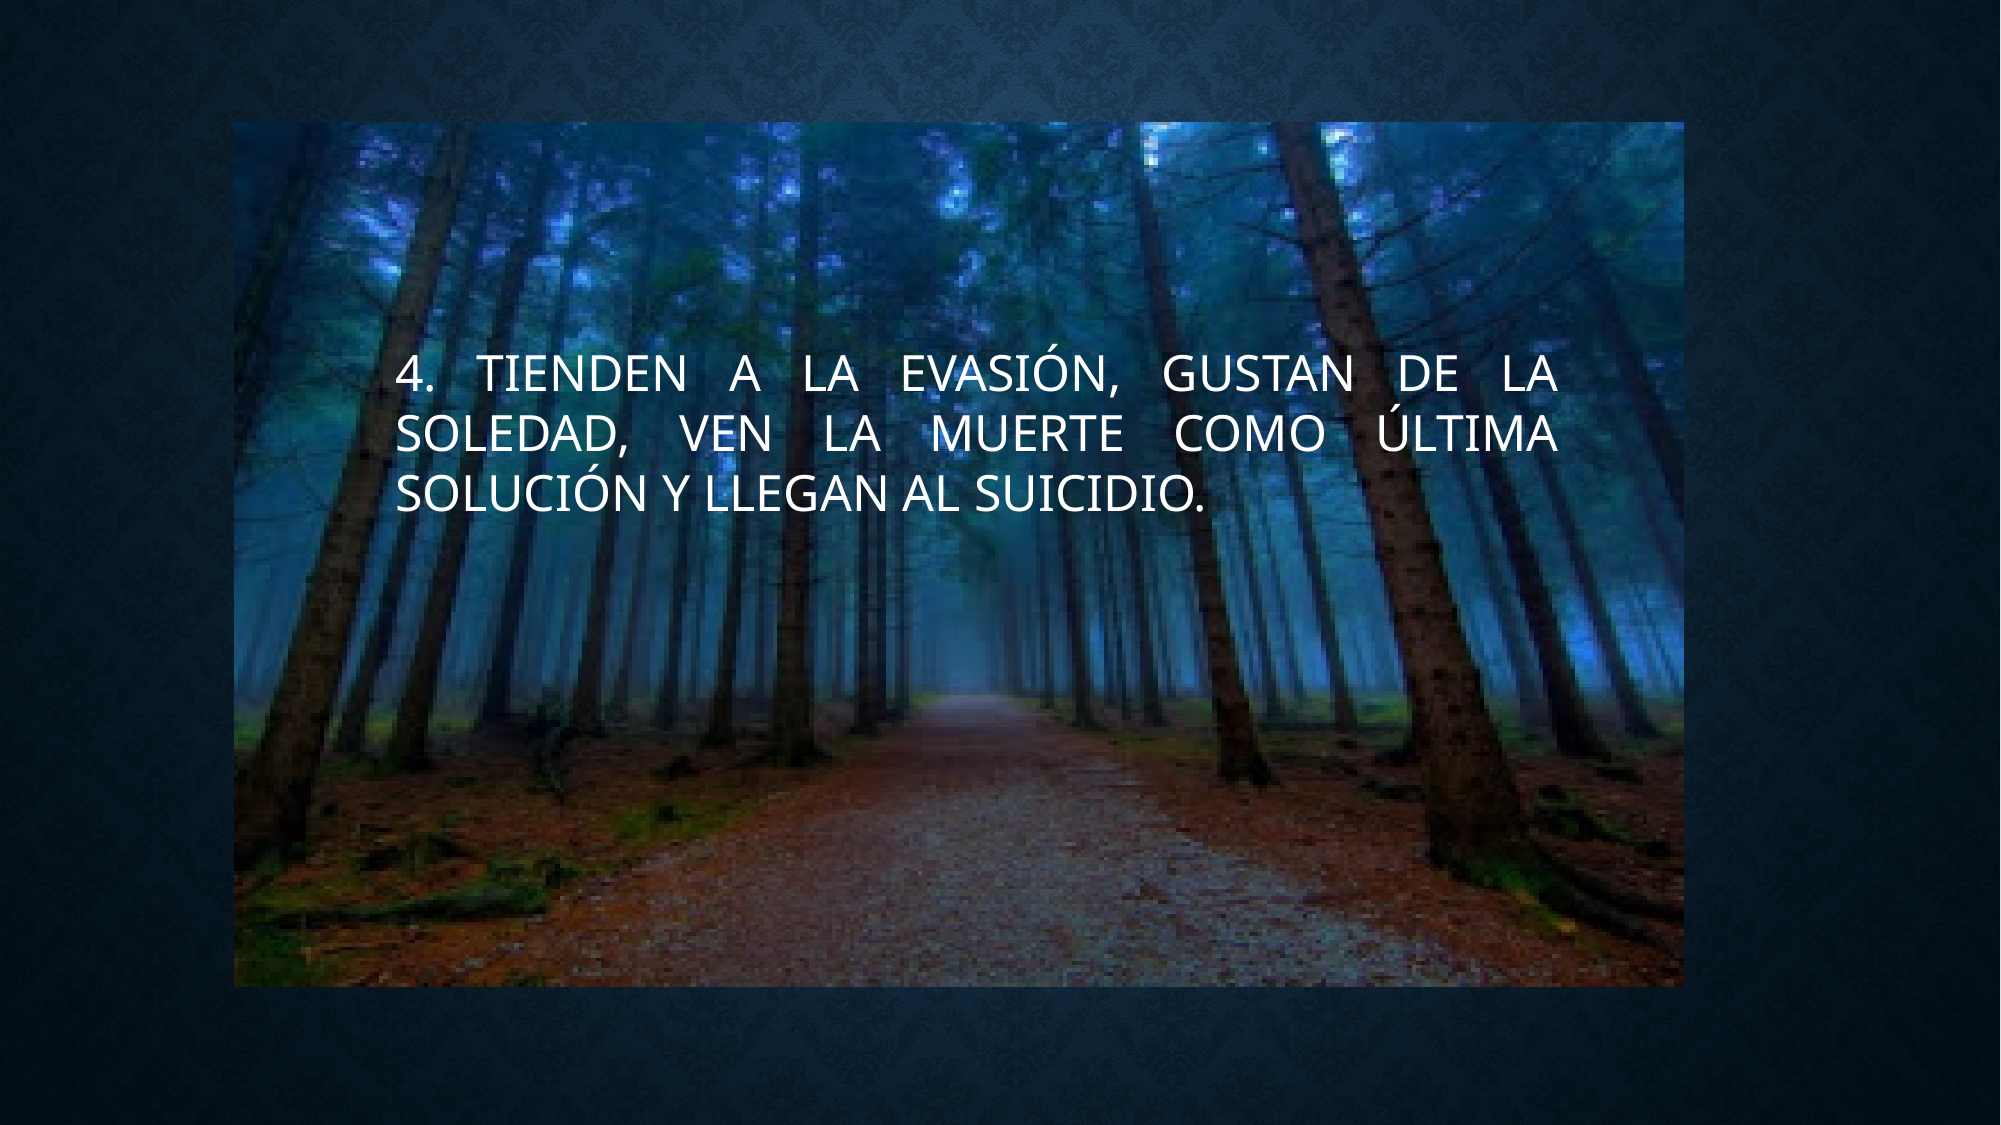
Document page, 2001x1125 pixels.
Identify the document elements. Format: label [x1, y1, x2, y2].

list [233, 121, 1685, 988]
